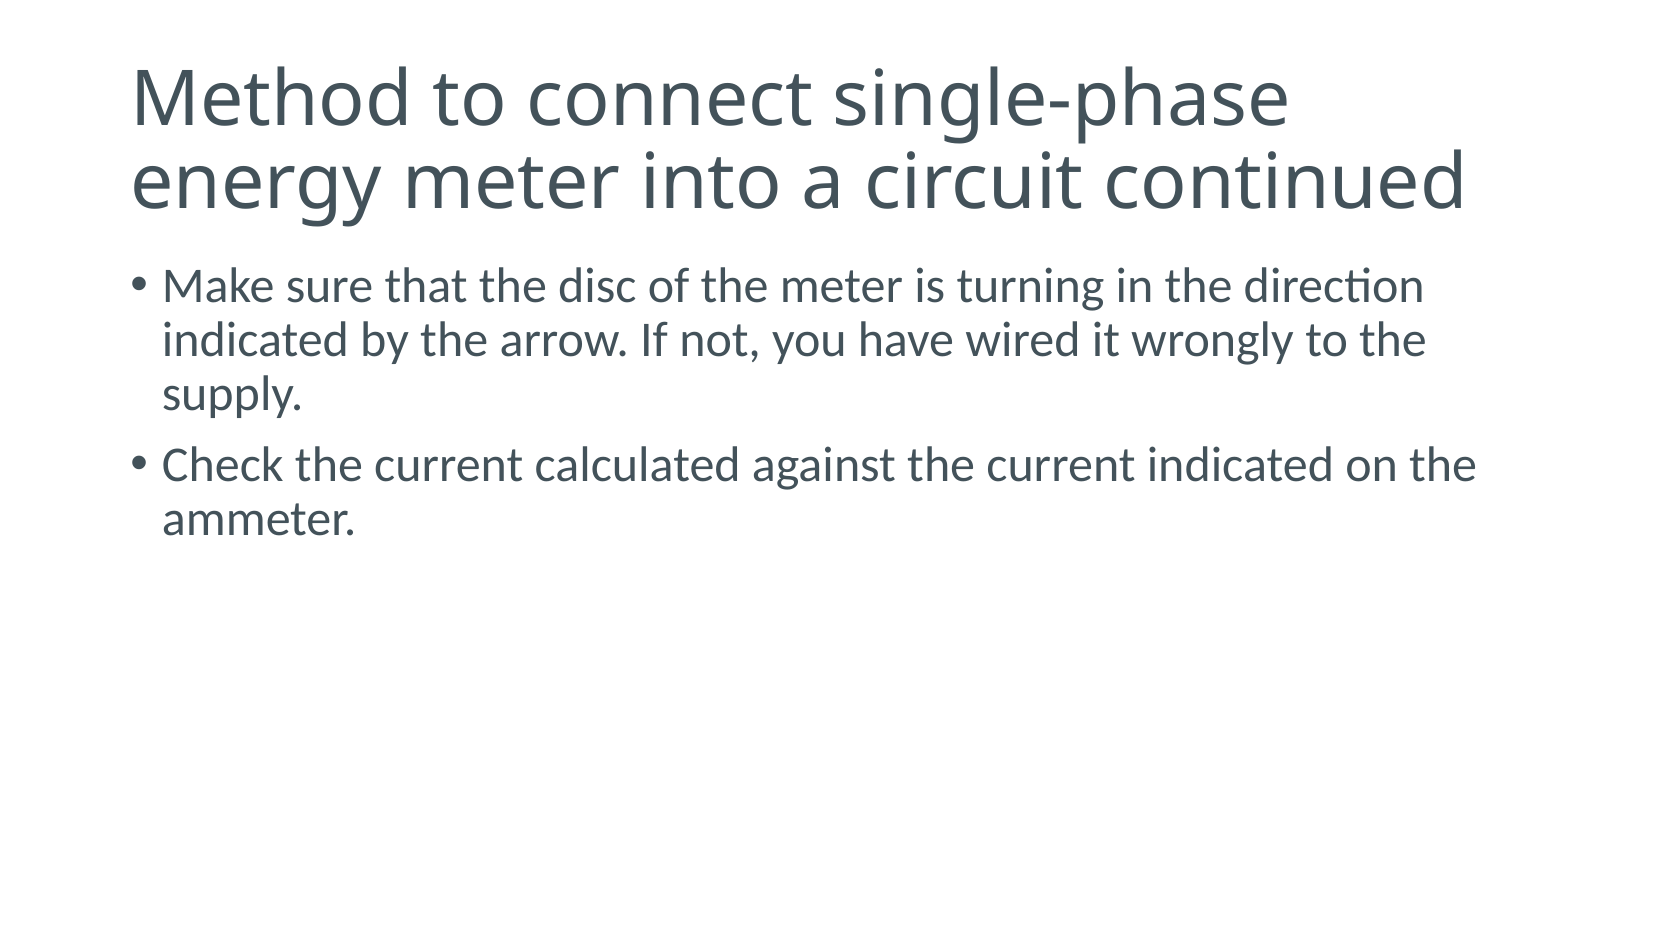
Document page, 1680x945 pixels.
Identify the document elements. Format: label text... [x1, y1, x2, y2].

title Method to connect single-phase energy meter into a circuit continued [115, 50, 1565, 233]
list Make sure that the disc of the meter is turning in the direction indicated by the arrow. If not, you have wired it wrongly to the supply. Check the current calculated against the current indicated on the ammeter. [115, 251, 1565, 851]
